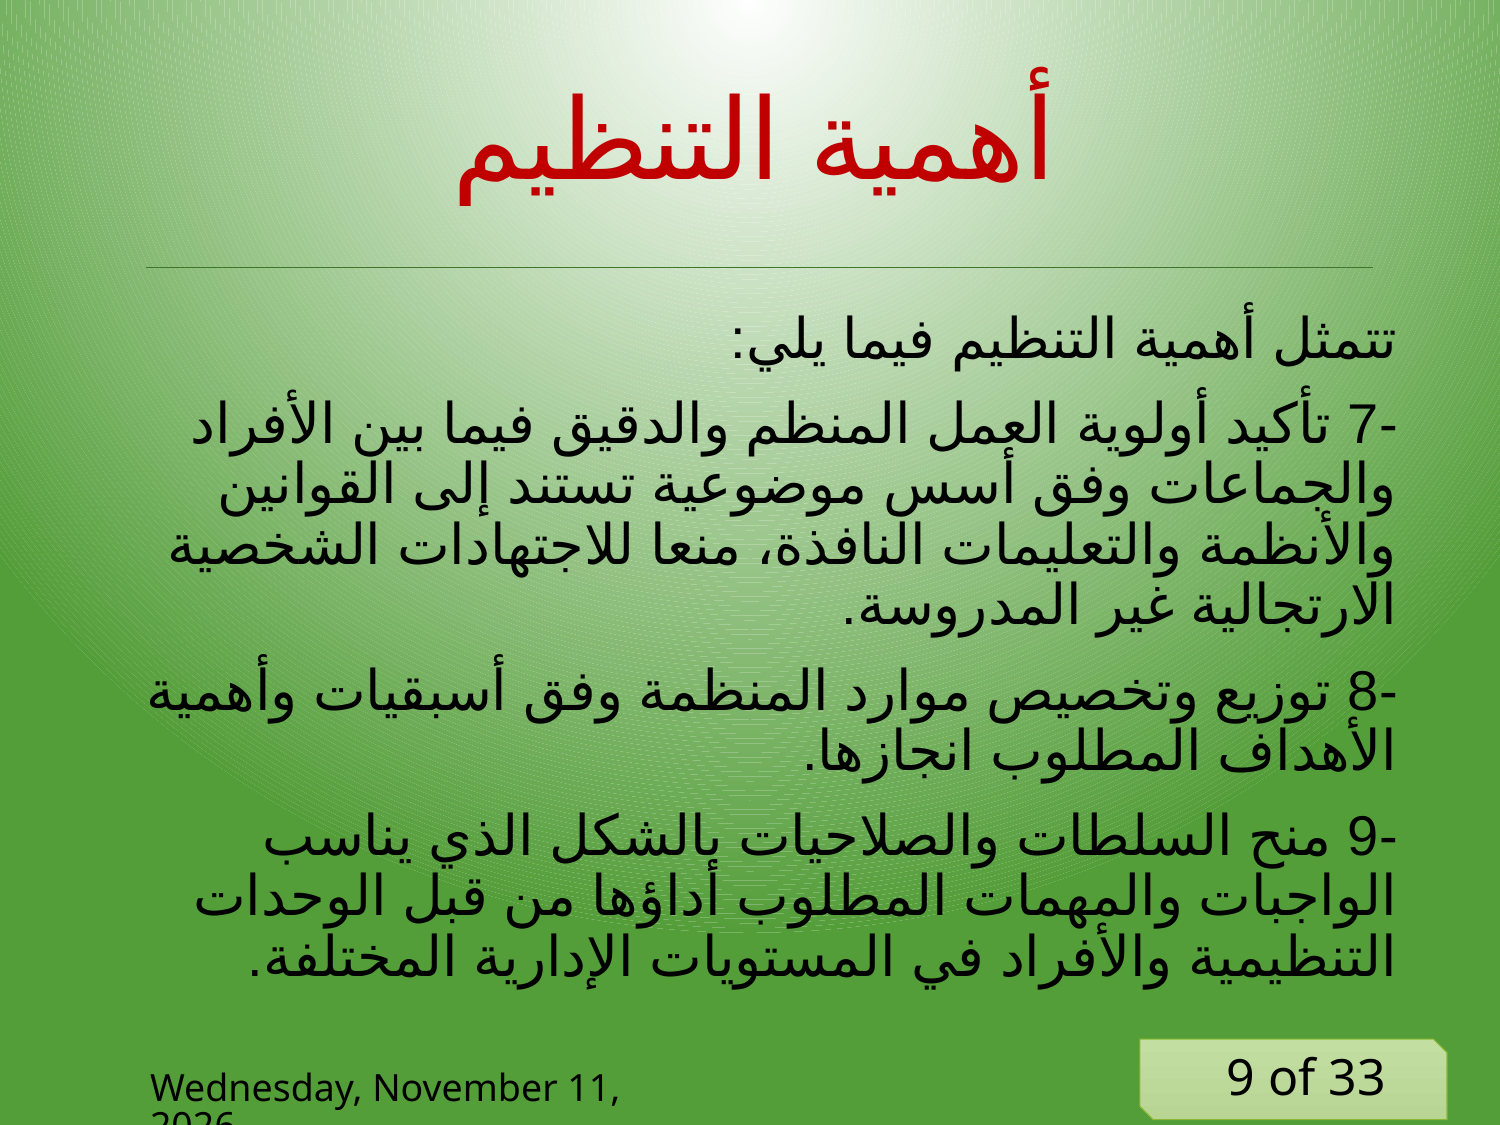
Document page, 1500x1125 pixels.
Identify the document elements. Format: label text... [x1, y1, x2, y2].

list تتمثل أهمية التنظيم فيما يلي: -7 تأكيد أولوية العمل المنظم والدقيق فيما بين الأفراد والجماعات وفق أسس موضوعية تستند إلى القوانين والأنظمة والتعليمات النافذة، منعا للاجتهادات الشخصية الارتجالية غير المدروسة. -8 توزيع وتخصيص موارد المنظمة وفق أسبقيات وأهمية الأهداف المطلوب انجازها. -9 منح السلطات والصلاحيات بالشكل الذي يناسب الواجبات والمهمات المطلوب أداؤها من قبل الوحدات التنظيمية والأفراد في المستويات الإدارية المختلفة. [88, 302, 1412, 998]
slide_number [135, 1059, 656, 1120]
title أهمية التنظيم [135, 47, 1373, 244]
